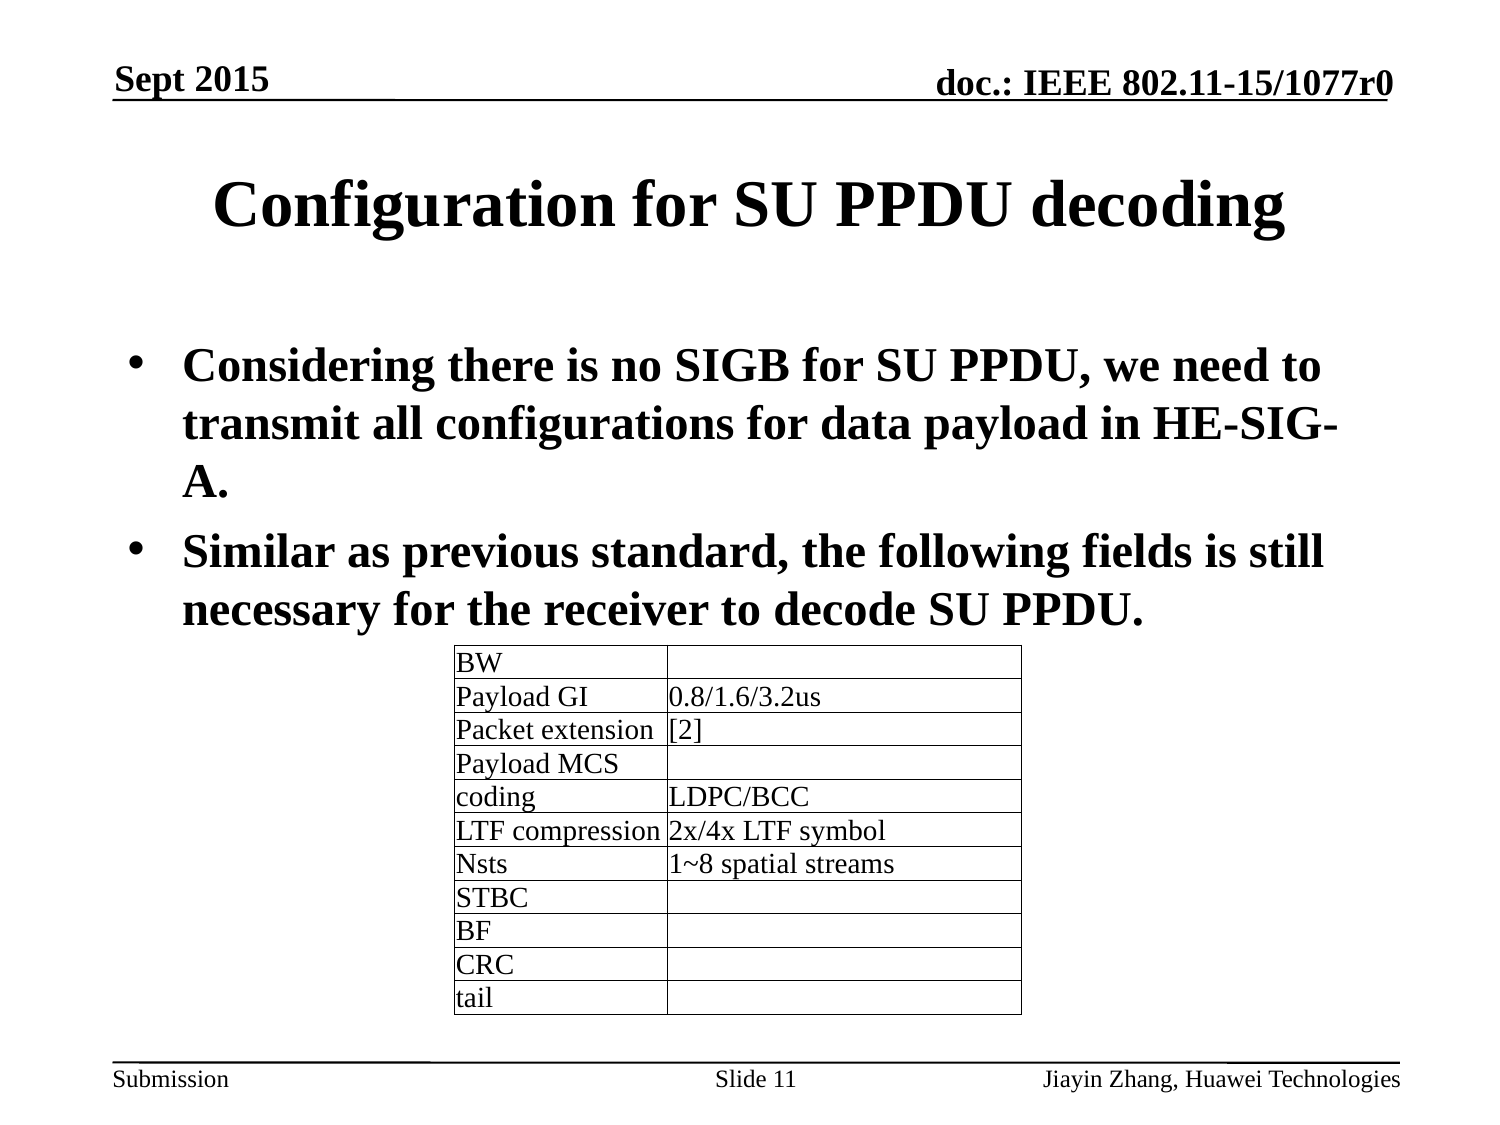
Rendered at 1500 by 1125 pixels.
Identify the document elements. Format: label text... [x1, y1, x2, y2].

table_cell [668, 881, 1021, 913]
table_header [668, 646, 1021, 678]
table_cell BF [455, 914, 667, 947]
table_cell coding [455, 780, 667, 812]
table_cell Nsts [455, 847, 667, 880]
table_cell 2x/4x LTF symbol [668, 813, 1021, 846]
table_cell tail [455, 981, 667, 1014]
table_cell [668, 948, 1021, 980]
list Considering there is no SIGB for SU PPDU, we need to transmit all configurations for data payload in HE-SIG-A. Similar as previous standard, the following fields is still necessary for the receiver to decode SU PPDU. [112, 324, 1388, 646]
table_cell [668, 981, 1021, 1014]
footer Jiayin Zhang, Huawei Technologies [878, 1061, 1402, 1093]
table_cell [668, 746, 1021, 779]
table_cell 1~8 spatial streams [668, 847, 1021, 880]
table_cell 0.8/1.6/3.2us [668, 679, 1021, 712]
table_cell [2] [668, 713, 1021, 745]
table_cell CRC [455, 948, 667, 980]
table_cell STBC [455, 881, 667, 913]
table_cell Payload MCS [455, 746, 667, 779]
table_header BW [455, 646, 667, 678]
table_cell LDPC/BCC [668, 780, 1021, 812]
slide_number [114, 54, 423, 100]
title Configuration for SU PPDU decoding [112, 112, 1388, 288]
table_cell LTF compression [455, 813, 667, 846]
table_cell [668, 914, 1021, 947]
table_cell Payload GI [455, 679, 667, 712]
table_cell Packet extension [455, 713, 667, 745]
slide_number Slide 11 [712, 1061, 800, 1123]
